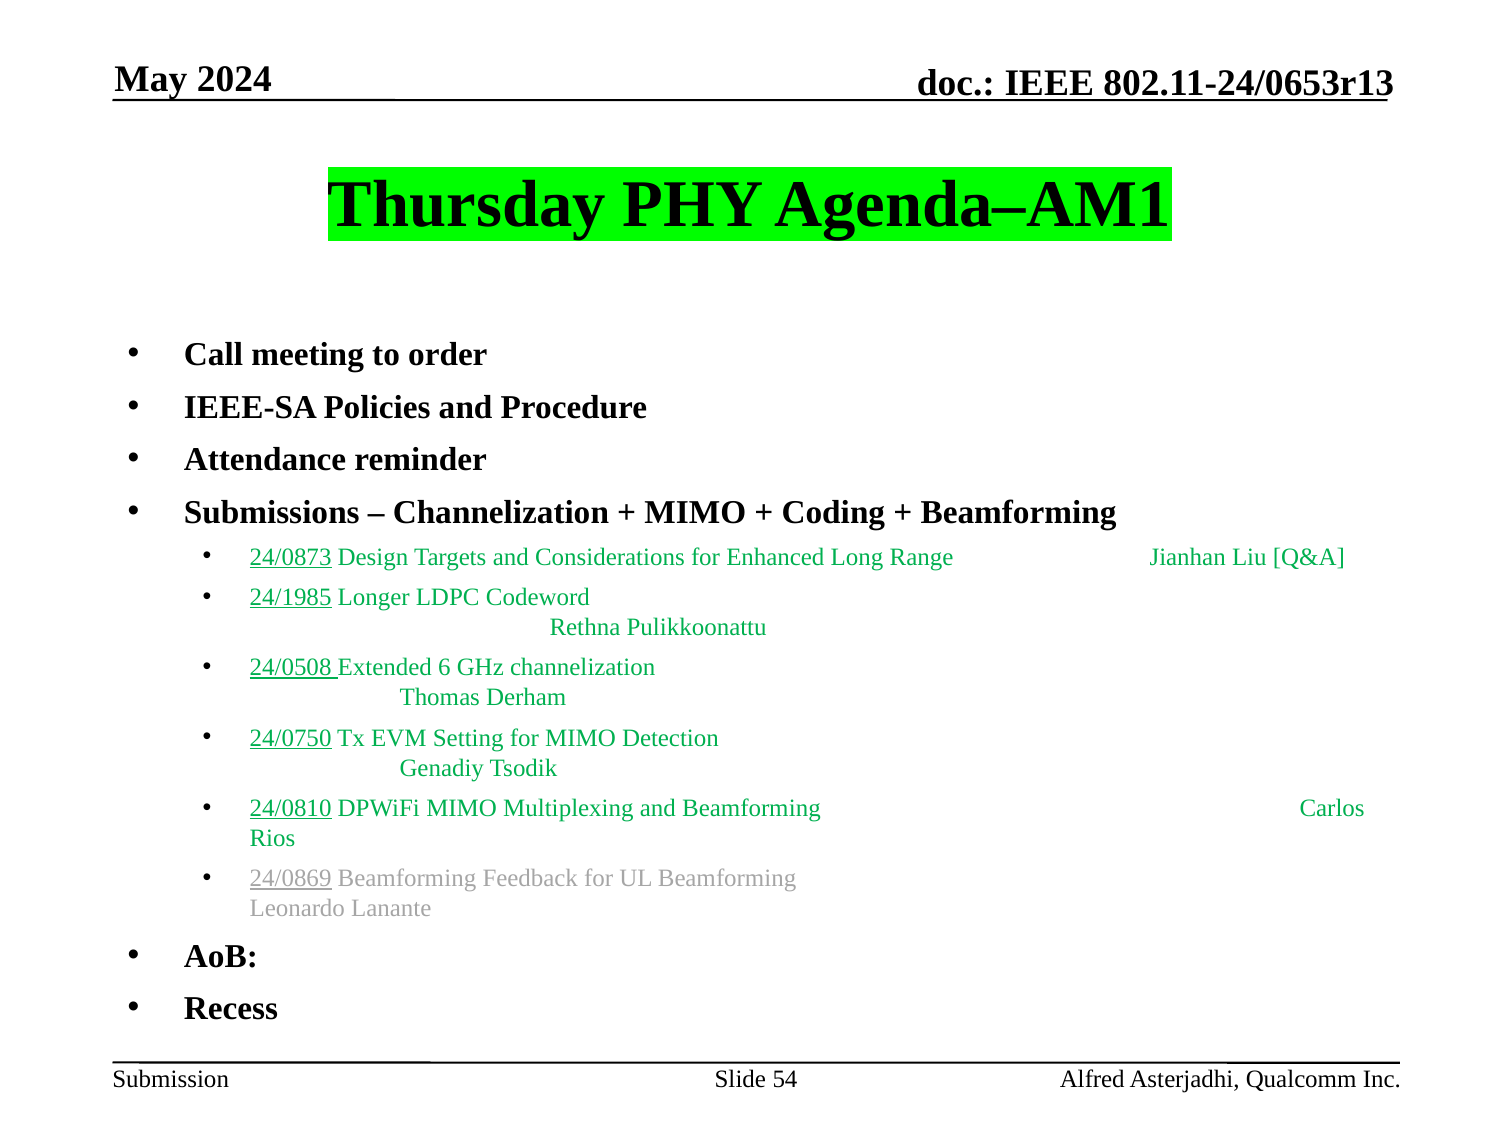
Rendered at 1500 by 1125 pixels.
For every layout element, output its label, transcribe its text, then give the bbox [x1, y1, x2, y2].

slide_number Slide 54 [712, 1061, 800, 1123]
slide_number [114, 54, 423, 100]
footer Alfred Asterjadhi, Qualcomm Inc. [878, 1061, 1402, 1093]
list Call meeting to order IEEE-SA Policies and Procedure Attendance reminder Submissions – Channelization + MIMO + Coding + Beamforming 24/0873 Design Targets and Considerations for Enhanced Long Range Jianhan Liu [Q&A] 24/1985 Longer LDPC Codeword Rethna Pulikkoonattu 24/0508 Extended 6 GHz channelization Thomas Derham 24/0750 Tx EVM Setting for MIMO Detection Genadiy Tsodik 24/0810 DPWiFi MIMO Multiplexing and Beamforming Carlos Rios 24/0869 Beamforming Feedback for UL Beamforming Leonardo Lanante AoB: Recess [112, 324, 1388, 1063]
title Thursday PHY Agenda–AM1 [112, 112, 1388, 288]
